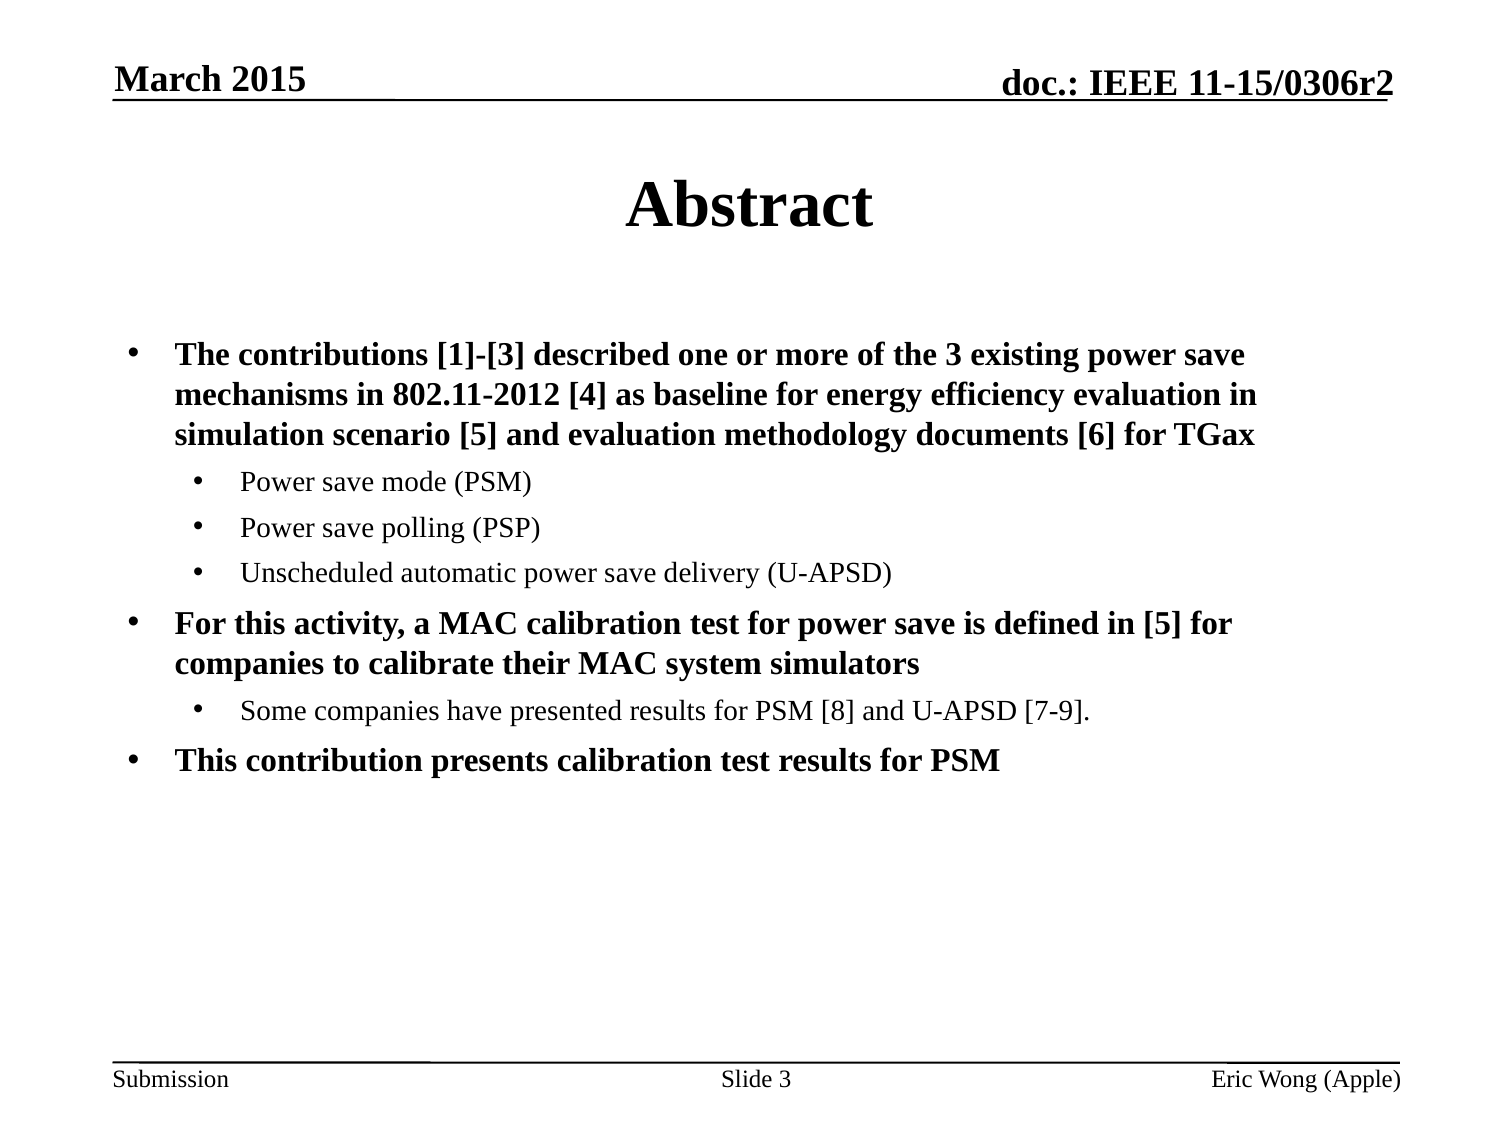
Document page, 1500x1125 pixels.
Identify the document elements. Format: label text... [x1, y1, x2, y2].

title Abstract [112, 112, 1388, 288]
footer Eric Wong (Apple) [878, 1061, 1402, 1093]
list The contributions [1]-[3] described one or more of the 3 existing power save mechanisms in 802.11-2012 [4] as baseline for energy efficiency evaluation in simulation scenario [5] and evaluation methodology documents [6] for TGax Power save mode (PSM) Power save polling (PSP) Unscheduled automatic power save delivery (U-APSD) For this activity, a MAC calibration test for power save is defined in [5] for companies to calibrate their MAC system simulators Some companies have presented results for PSM [8] and U-APSD [7-9]. This contribution presents calibration test results for PSM [112, 324, 1388, 1000]
slide_number Slide 3 [712, 1061, 800, 1123]
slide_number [114, 54, 423, 100]
